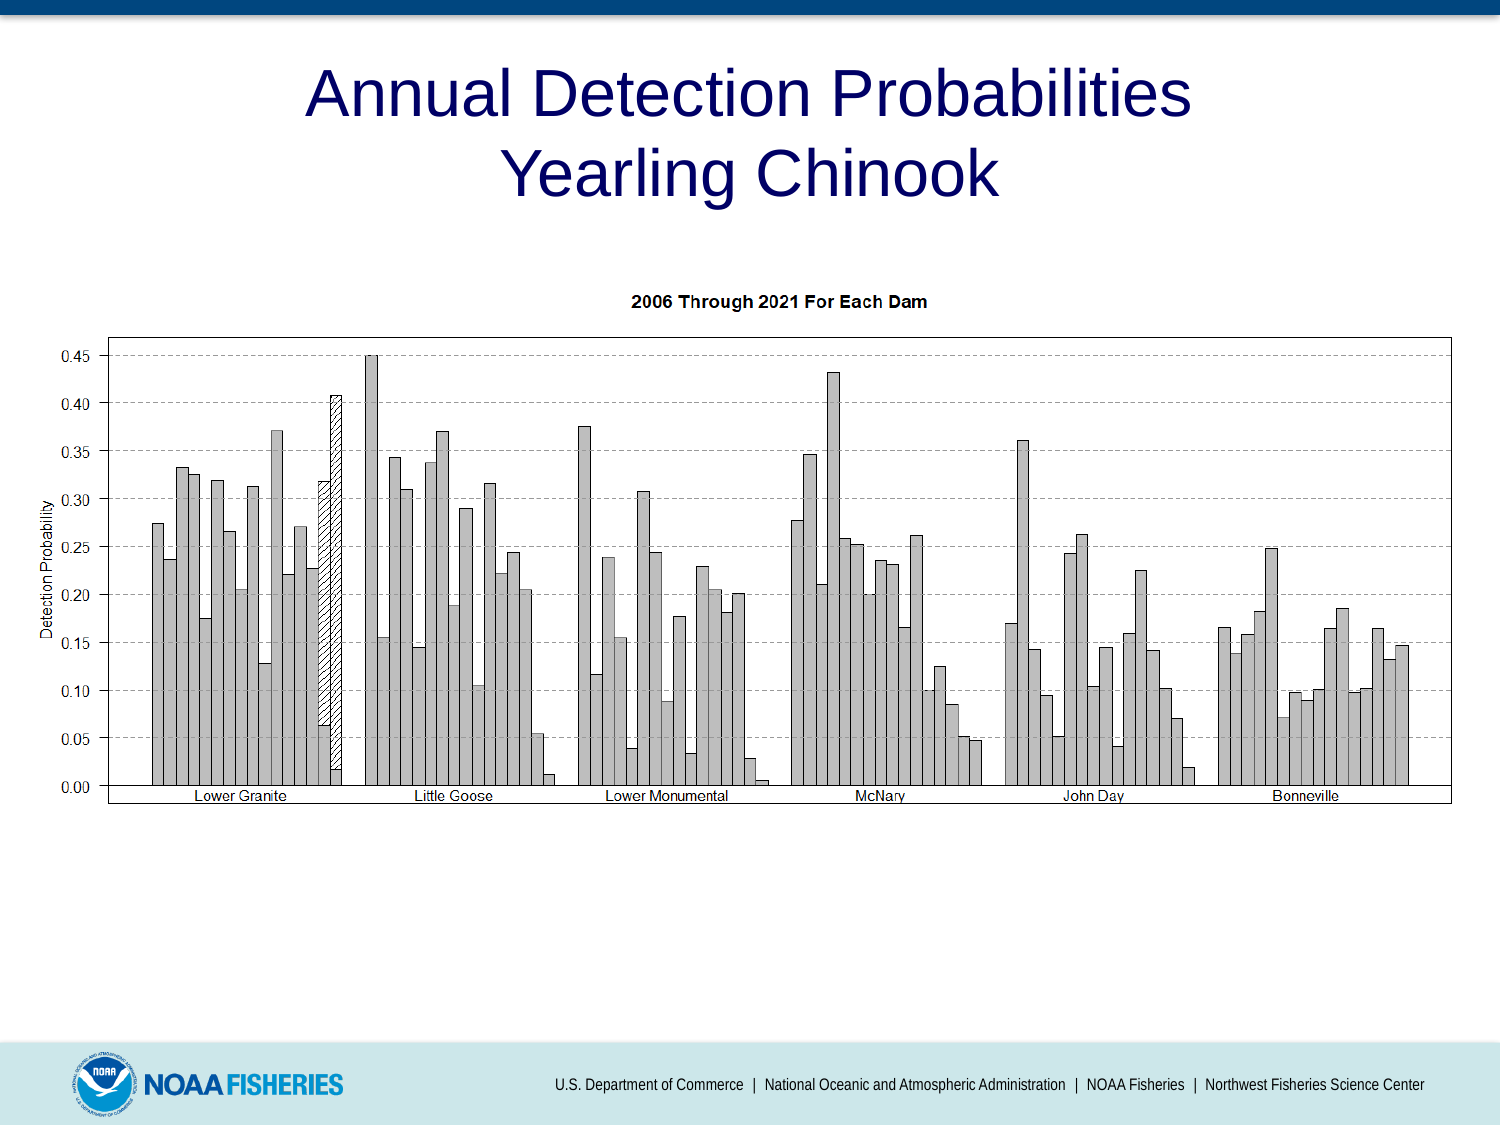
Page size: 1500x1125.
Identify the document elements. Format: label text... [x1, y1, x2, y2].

picture [72, 1052, 343, 1117]
slide_number U.S. Department of Commerce | National Oceanic and Atmospheric Administration | NOAA Fisheries | Northwest Fisheries Science Center [375, 1042, 1425, 1125]
text_box Annual Detection Probabilities Yearling Chinook [0, 35, 1500, 224]
picture [335, 1078, 343, 1085]
picture [37, 287, 1458, 813]
